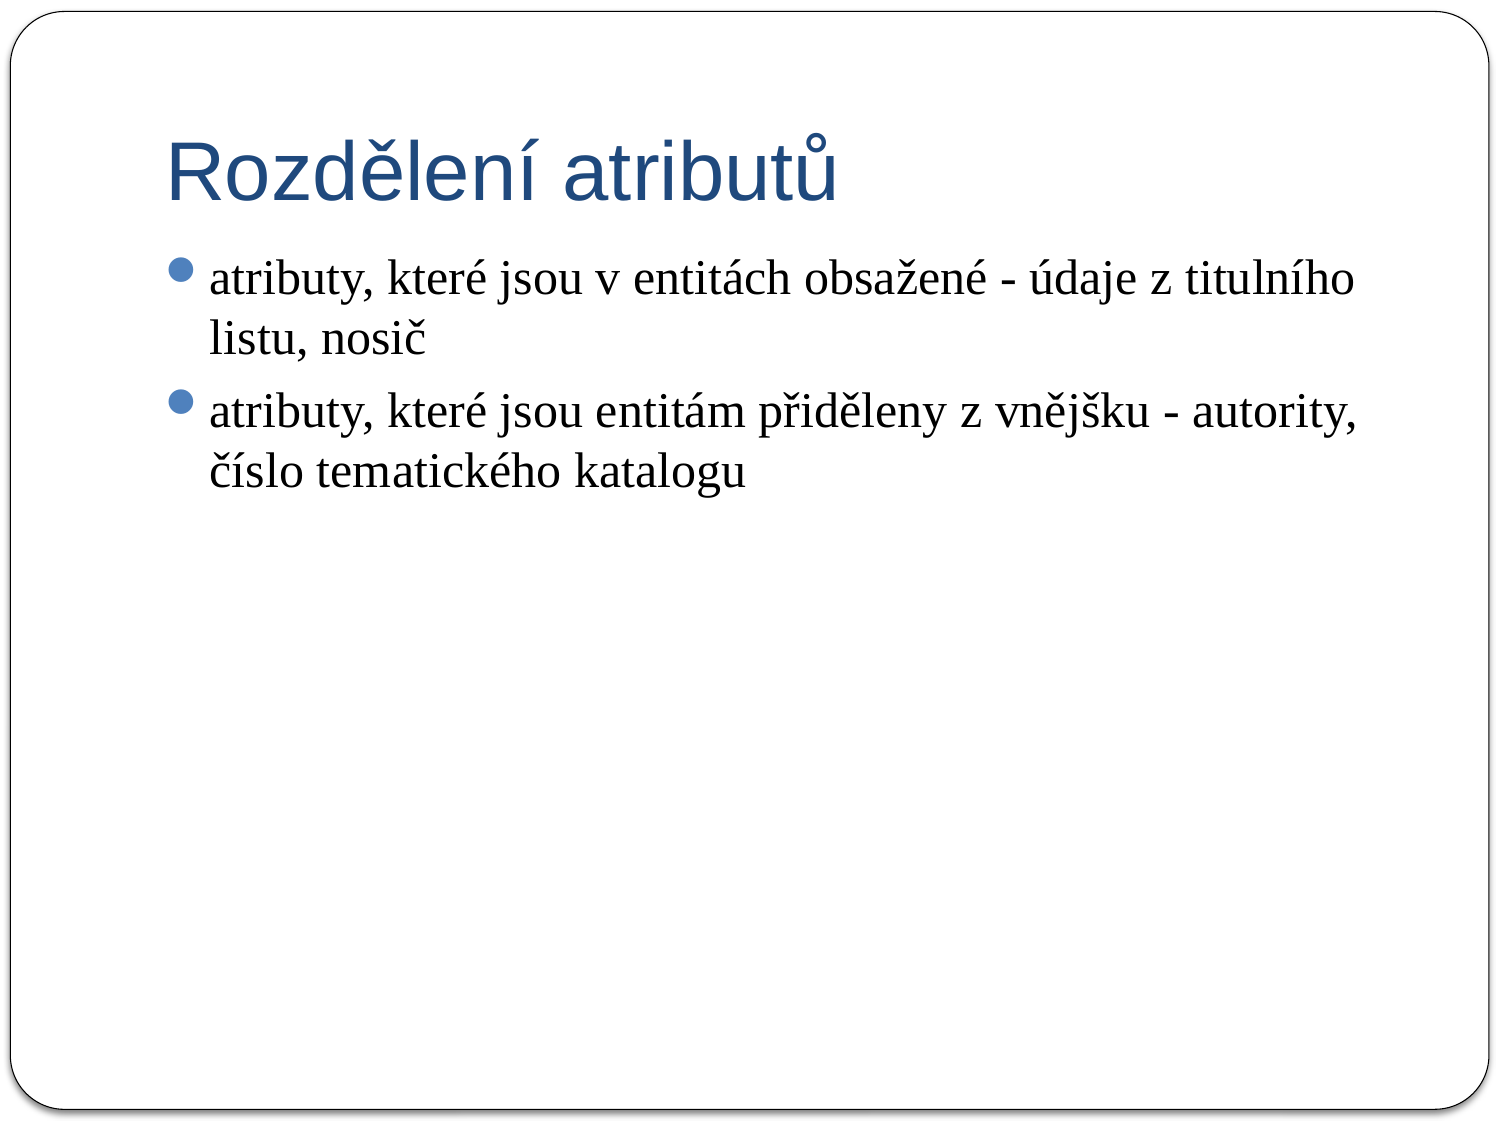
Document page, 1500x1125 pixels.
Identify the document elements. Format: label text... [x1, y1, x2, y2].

list atributy, které jsou v entitách obsažené - údaje z titulního listu, nosič atributy, které jsou entitám přiděleny z vnějšku - autority, číslo tematického katalogu [149, 237, 1426, 988]
title Rozdělení atributů [149, 44, 1426, 233]
